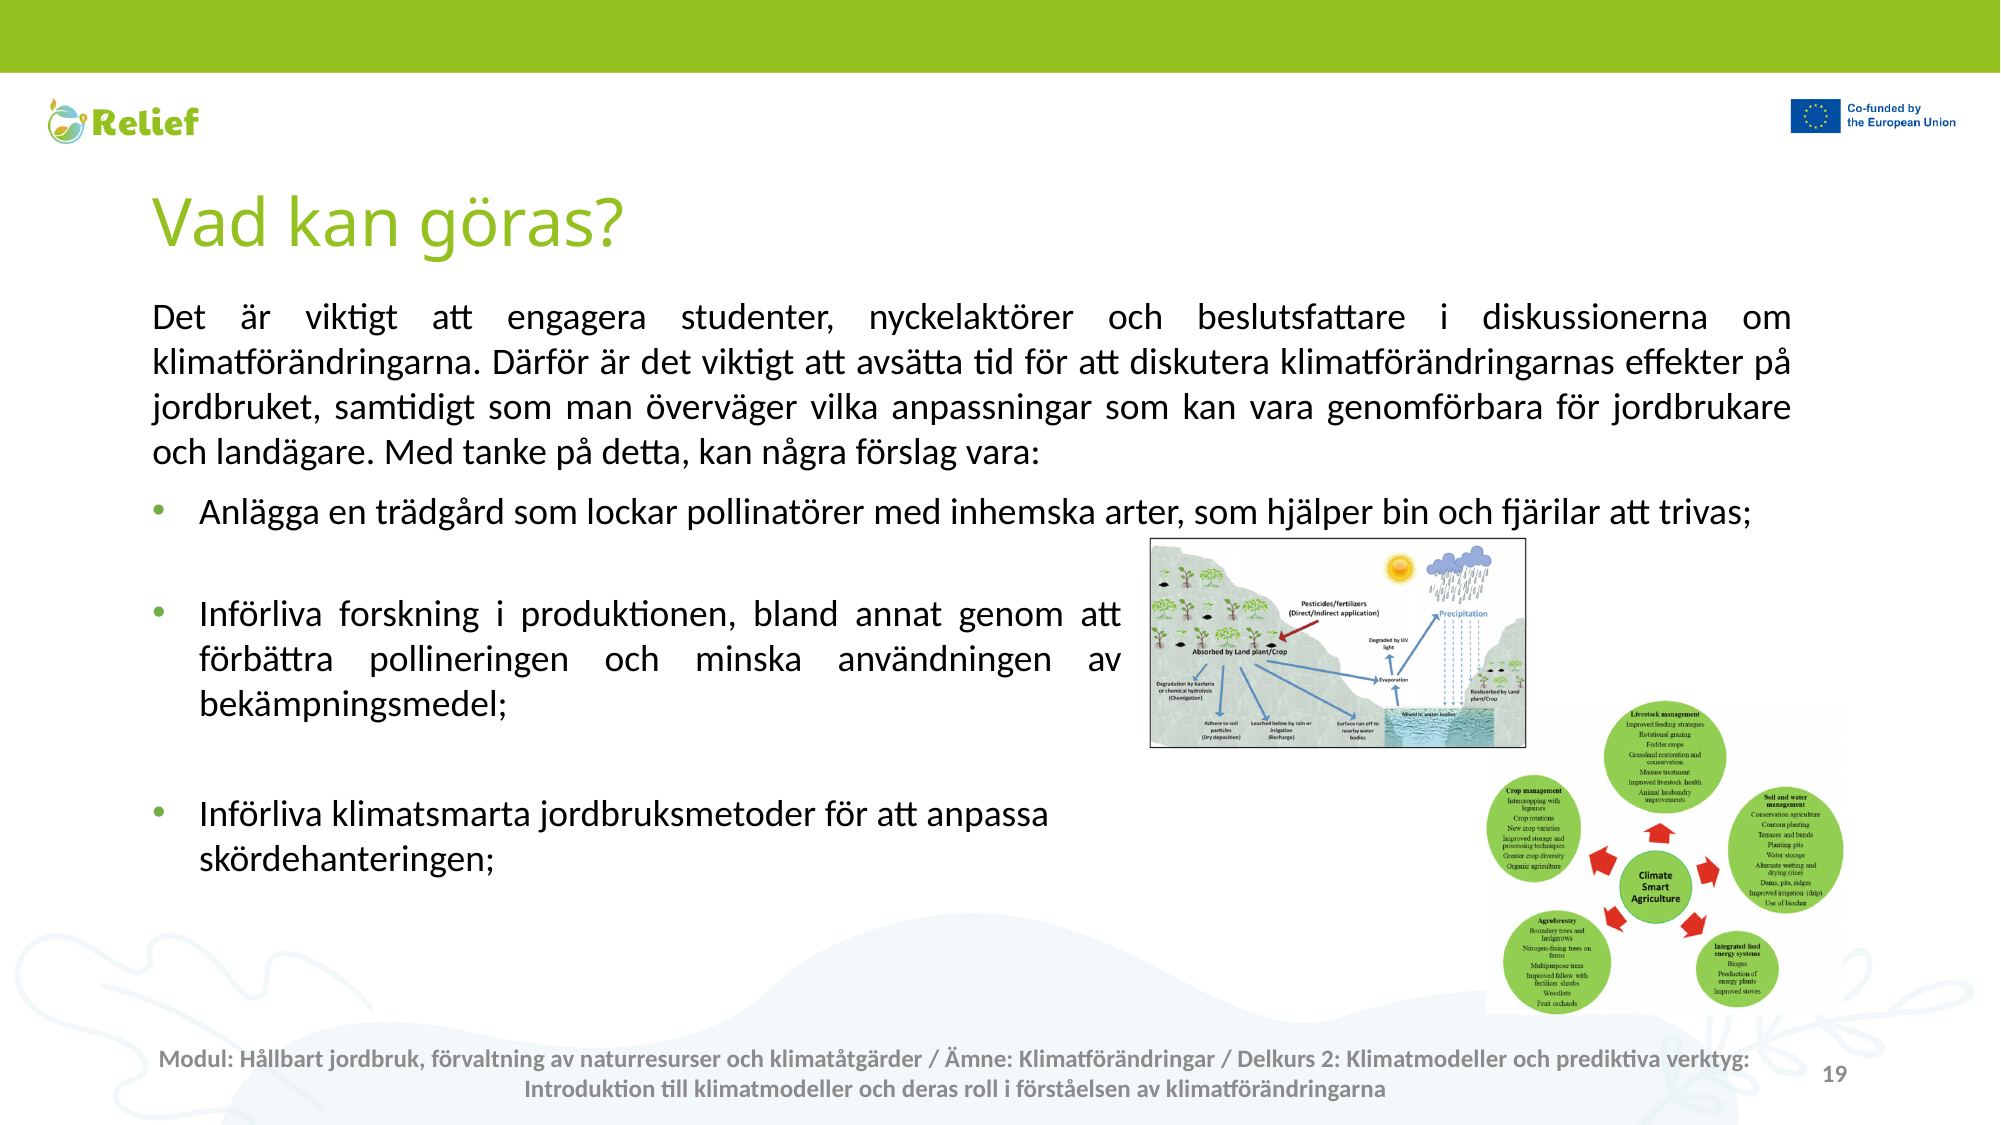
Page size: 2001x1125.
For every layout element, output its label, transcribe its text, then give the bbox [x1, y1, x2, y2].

title Vad kan göras? [137, 158, 1863, 291]
text_box Det är viktigt att engagera studenter, nyckelaktörer och beslutsfattare i diskussionerna om klimatförändringarna. Därför är det viktigt att avsätta tid för att diskutera klimatförändringarnas effekter på jordbruket, samtidigt som man överväger vilka anpassningar som kan vara genomförbara för jordbrukare och landägare. Med tanke på detta, kan några förslag vara: [137, 285, 1809, 479]
text_box Införliva forskning i produktionen, bland annat genom att förbättra pollineringen och minska användningen av bekämpningsmedel; [137, 581, 1138, 732]
footer Modul: Hållbart jordbruk, förvaltning av naturresurser och klimatåtgärder / Ämne: Klimatförändringar / Delkurs 2: Klimatmodeller och prediktiva verktyg: Introduktion till klimatmodeller och deras roll i förståelsen av klimatförändringarna [137, 1023, 1775, 1122]
text_box Anlägga en trädgård som lockar pollinatörer med inhemska arter, som hjälper bin och fjärilar att trivas; [137, 479, 1863, 540]
slide_number 19 [1787, 1042, 1863, 1103]
text_box Införliva klimatsmarta jordbruksmetoder för att anpassa skördehanteringen; [137, 781, 1138, 887]
picture [0, 0, 2001, 1125]
